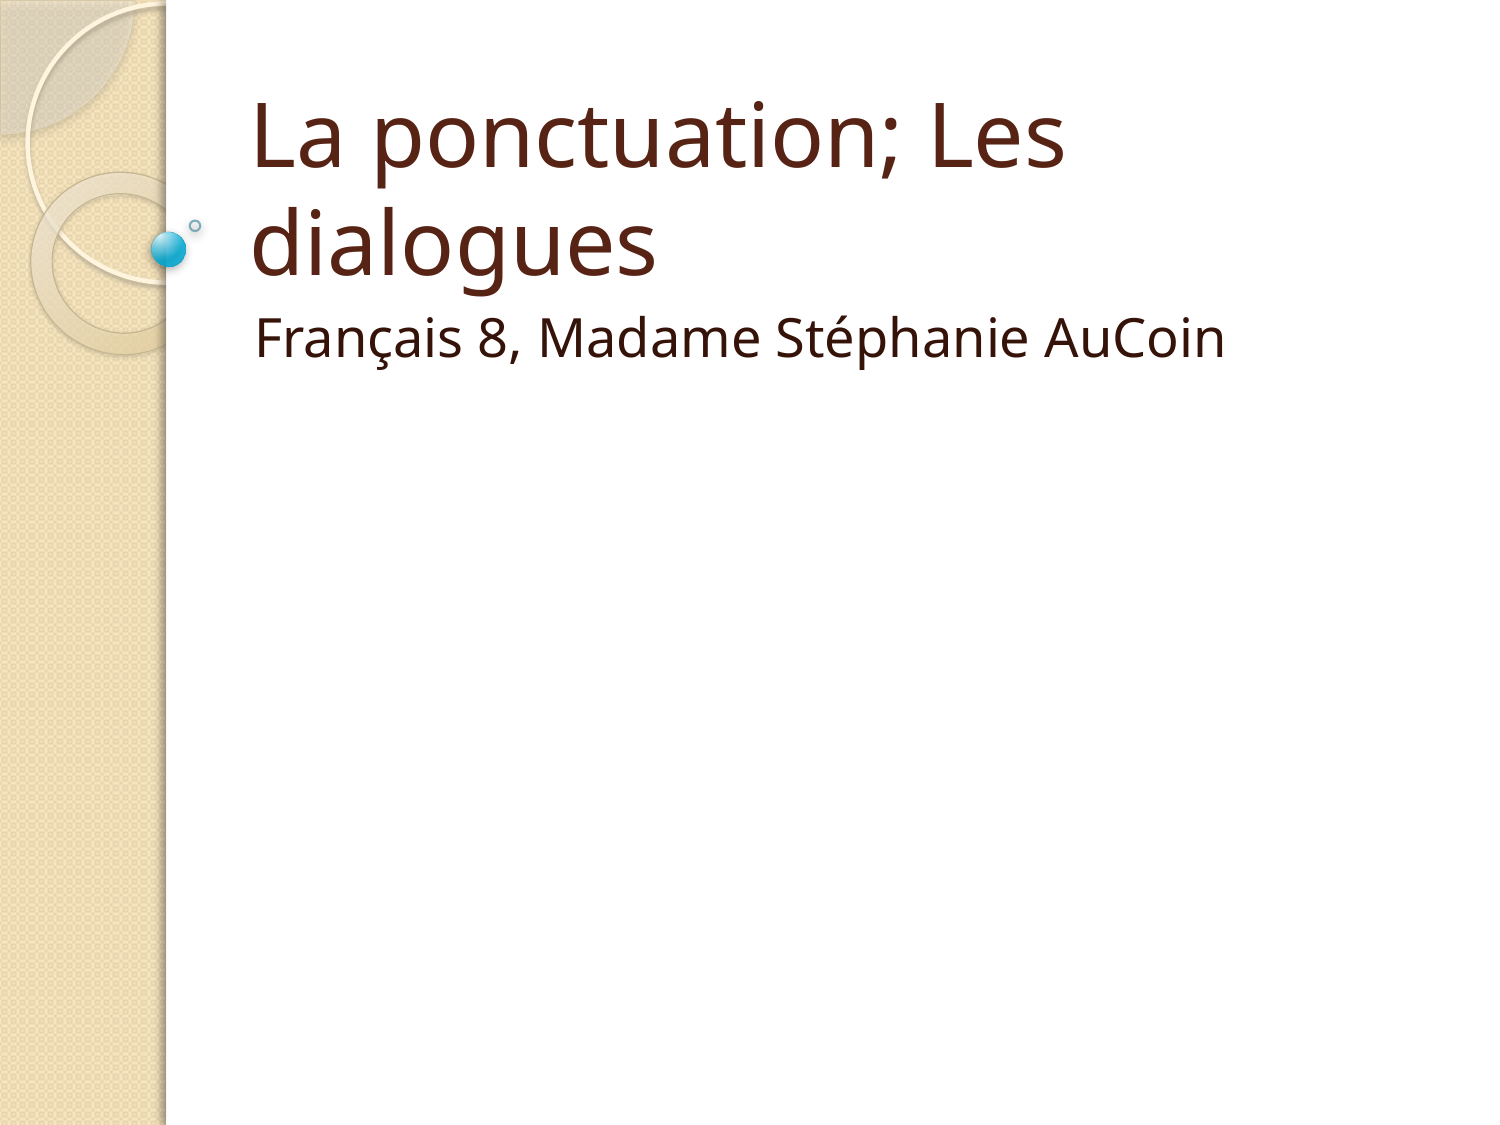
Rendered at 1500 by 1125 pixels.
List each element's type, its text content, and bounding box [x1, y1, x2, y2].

title La ponctuation; Les dialogues [234, 59, 1450, 301]
subtitle Français 8, Madame Stéphanie AuCoin [234, 303, 1450, 591]
